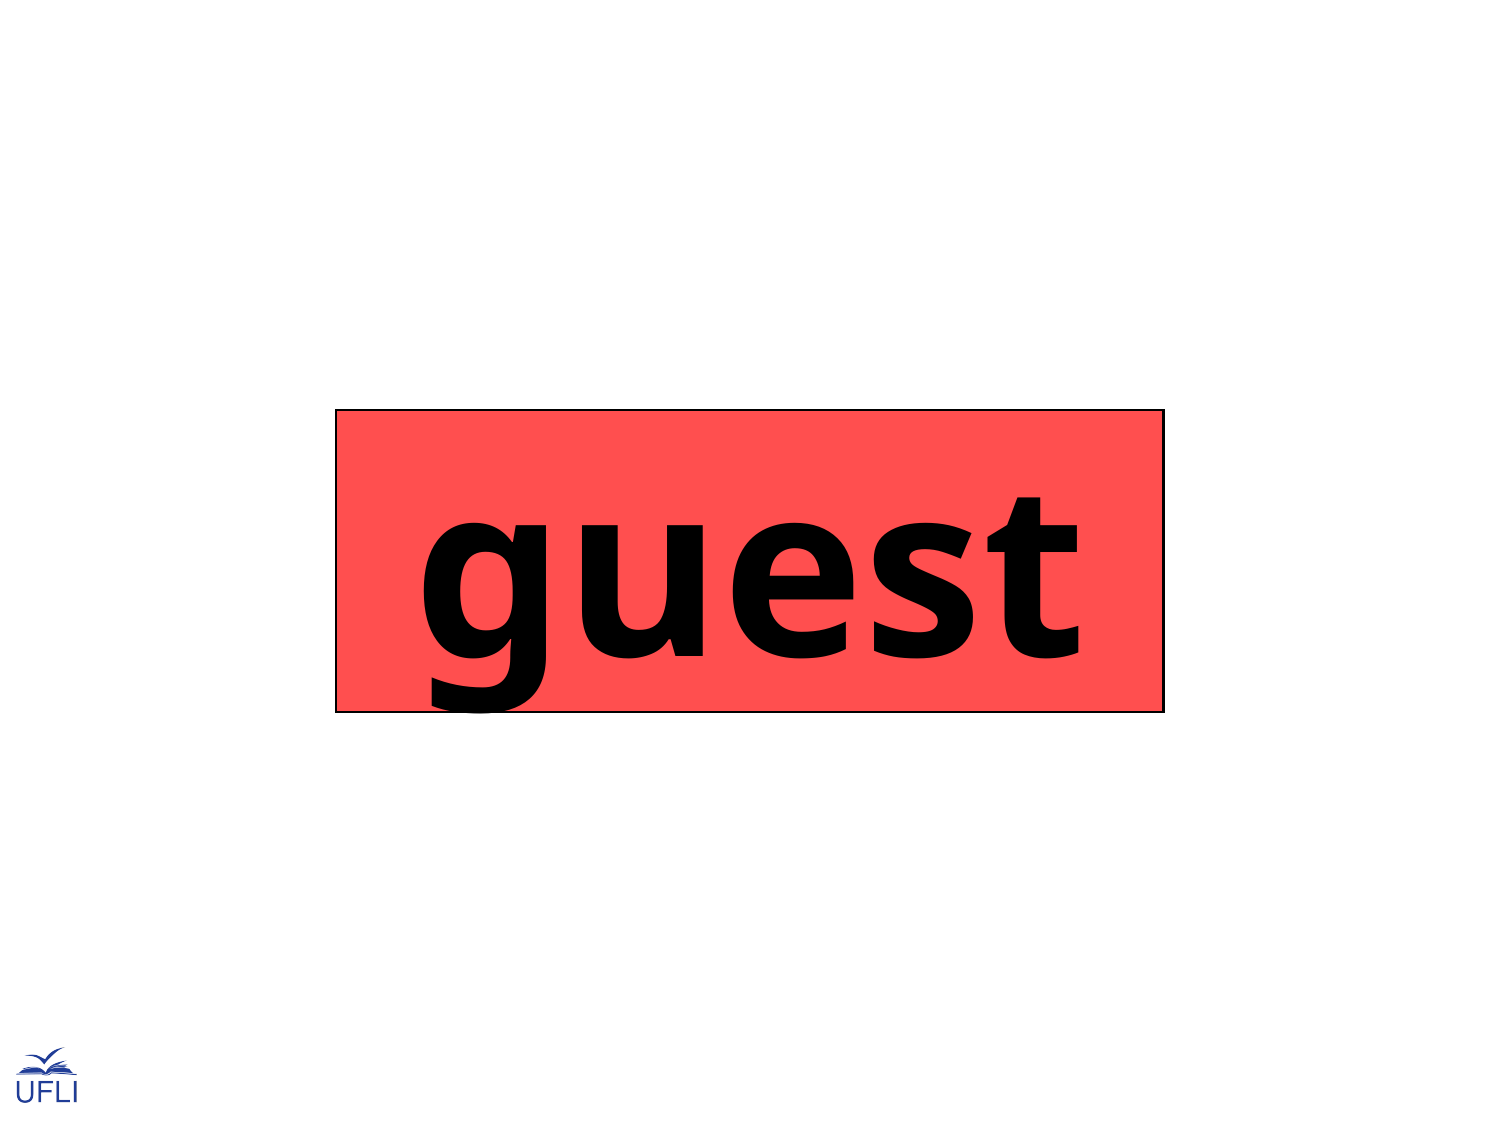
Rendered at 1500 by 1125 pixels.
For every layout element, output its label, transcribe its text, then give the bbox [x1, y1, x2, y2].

picture [12, 1045, 81, 1106]
text_box guest [335, 409, 1165, 713]
